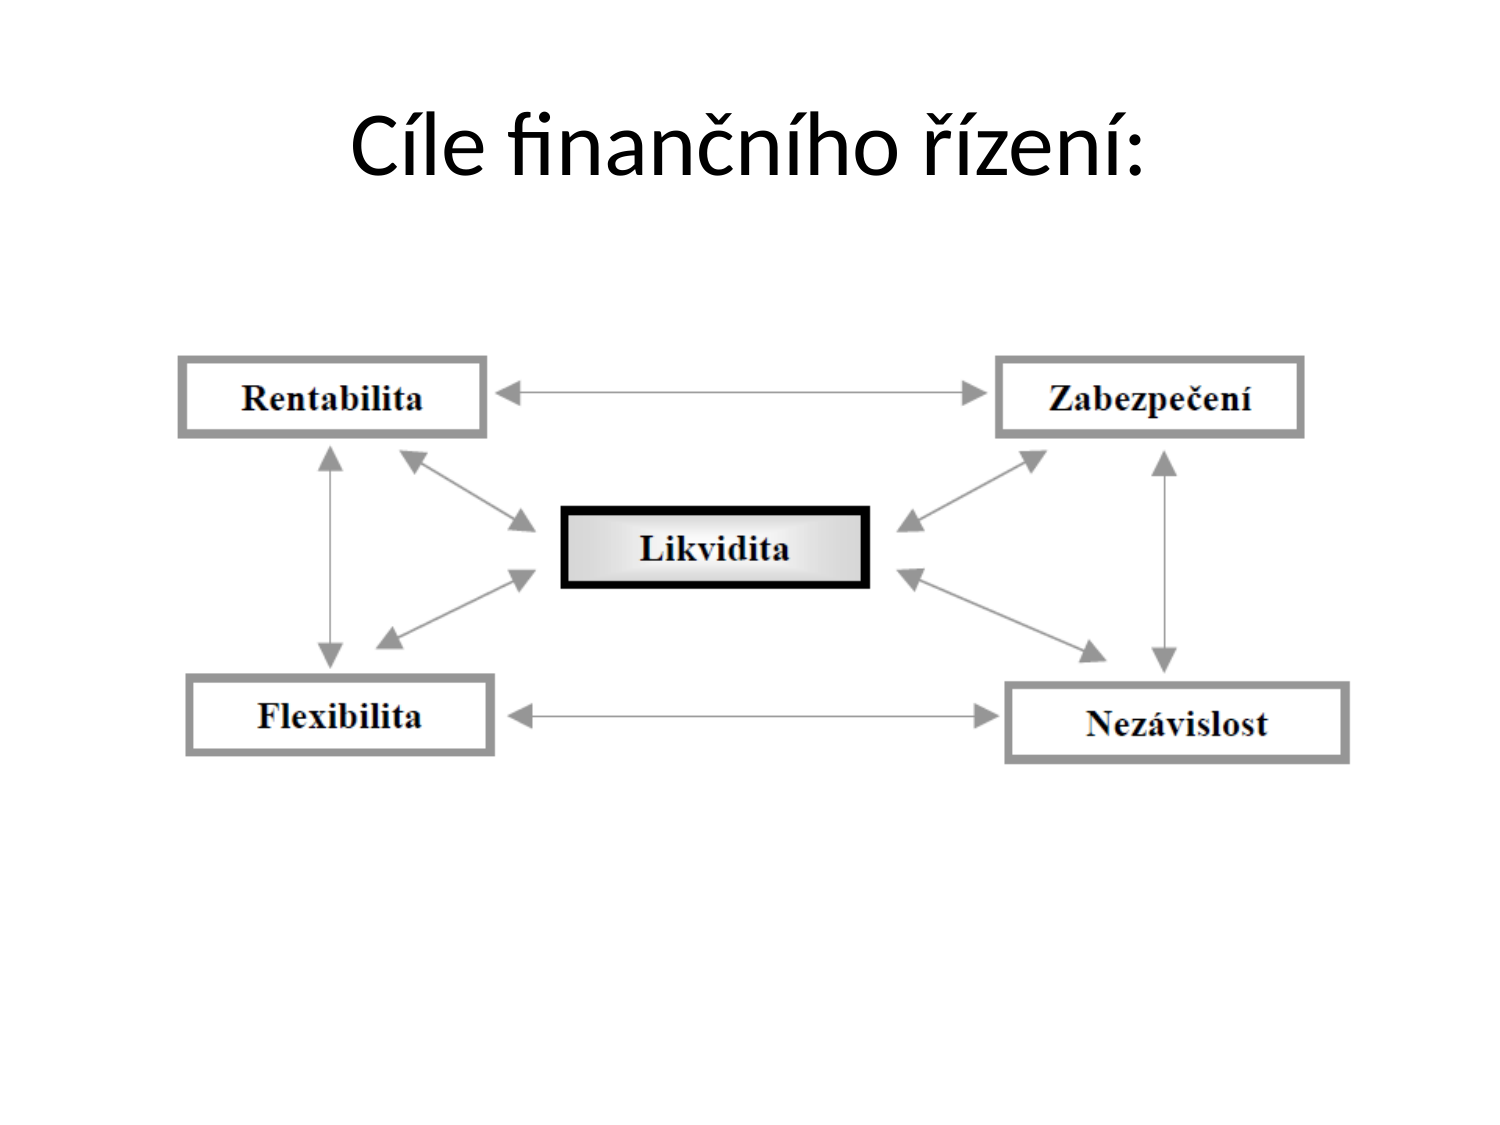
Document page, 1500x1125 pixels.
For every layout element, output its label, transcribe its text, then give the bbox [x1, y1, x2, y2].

picture [66, 323, 1434, 802]
title Cíle finančního řízení: [75, 45, 1425, 233]
